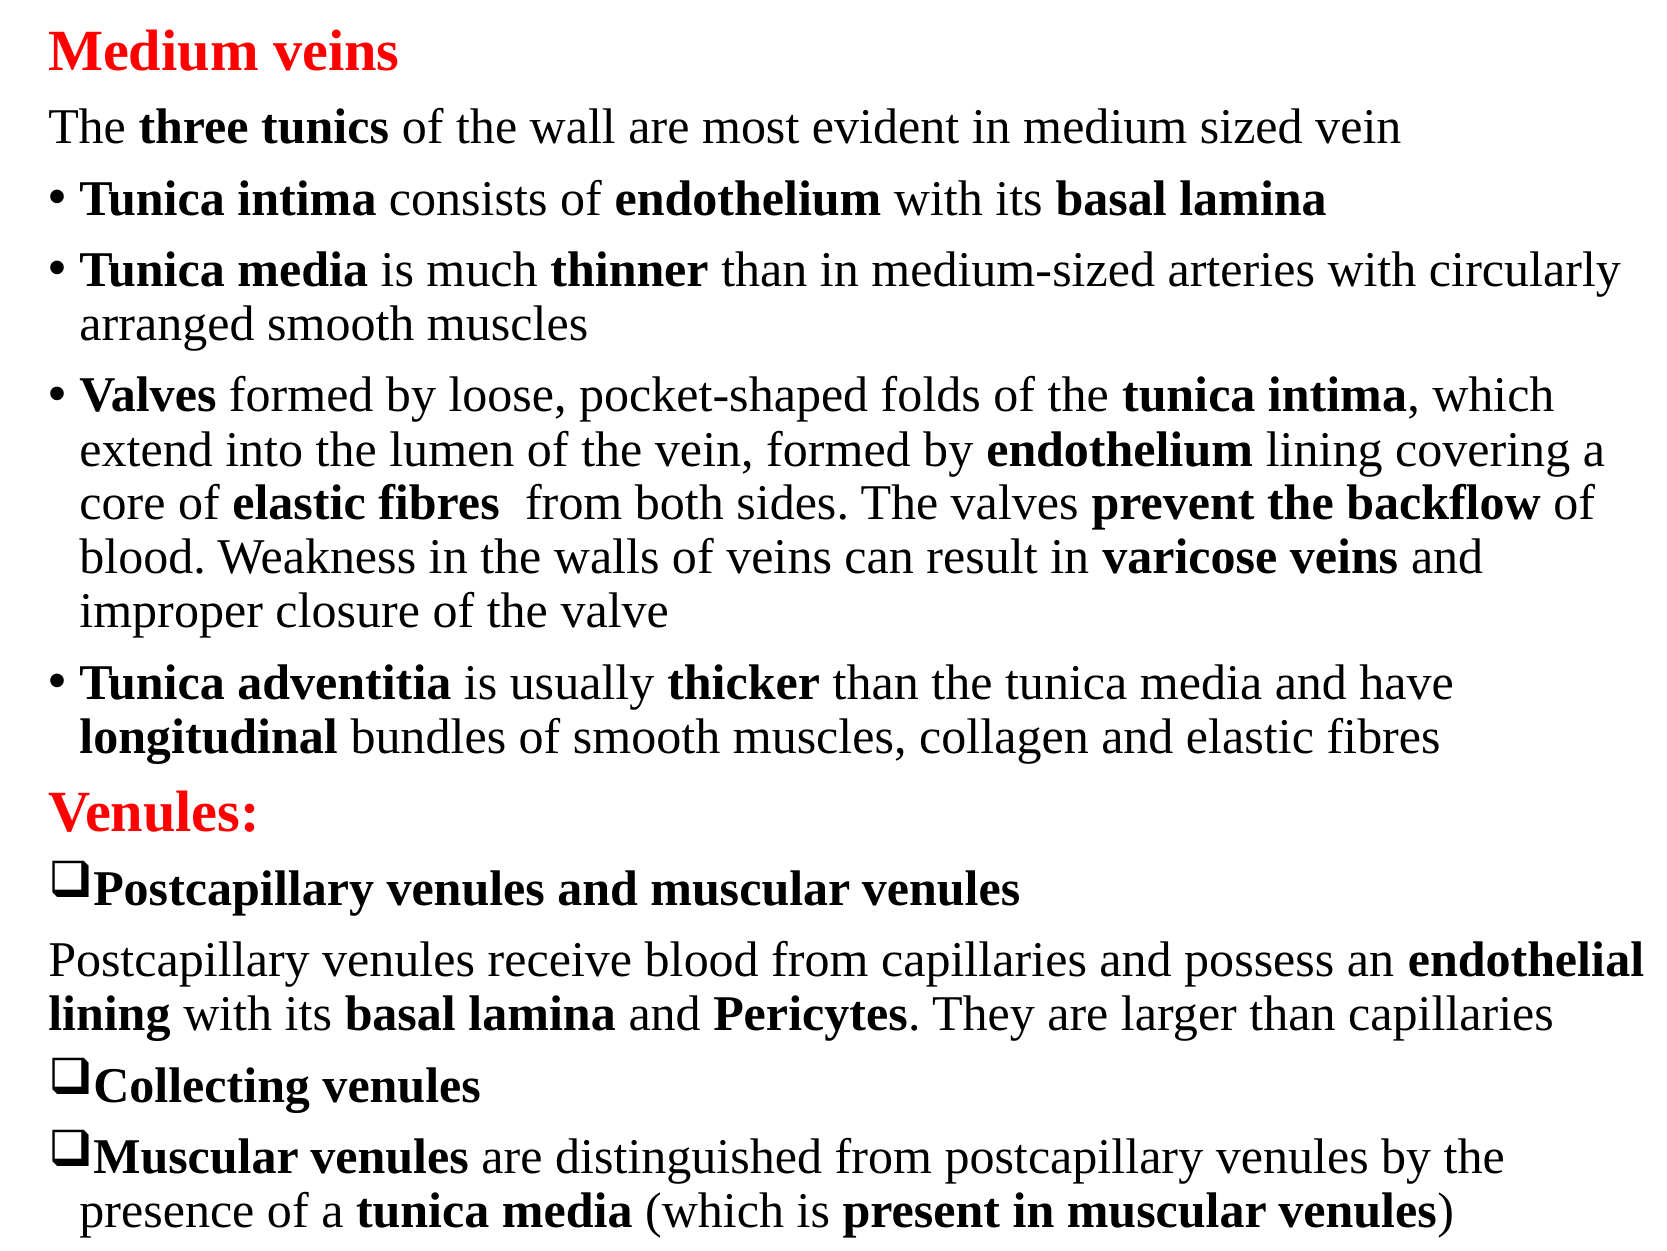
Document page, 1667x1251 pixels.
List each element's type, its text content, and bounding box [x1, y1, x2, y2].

list Medium veins The three tunics of the wall are most evident in medium sized vein Tunica intima consists of endothelium with its basal lamina Tunica media is much thinner than in medium-sized arteries with circularly arranged smooth muscles Valves formed by loose, pocket-shaped folds of the tunica intima, which extend into the lumen of the vein, formed by endothelium lining covering a core of elastic fibres from both sides. The valves prevent the backflow of blood. Weakness in the walls of veins can result in varicose veins and improper closure of the valve Tunica adventitia is usually thicker than the tunica media and have longitudinal bundles of smooth muscles, collagen and elastic fibres Venules: Postcapillary venules and muscular venules Postcapillary venules receive blood from capillaries and possess an endothelial lining with its basal lamina and Pericytes. They are larger than capillaries Collecting venules Muscular venules are distinguished from postcapillary venules by the presence of a tunica media (which is present in muscular venules) [33, 12, 1667, 1250]
